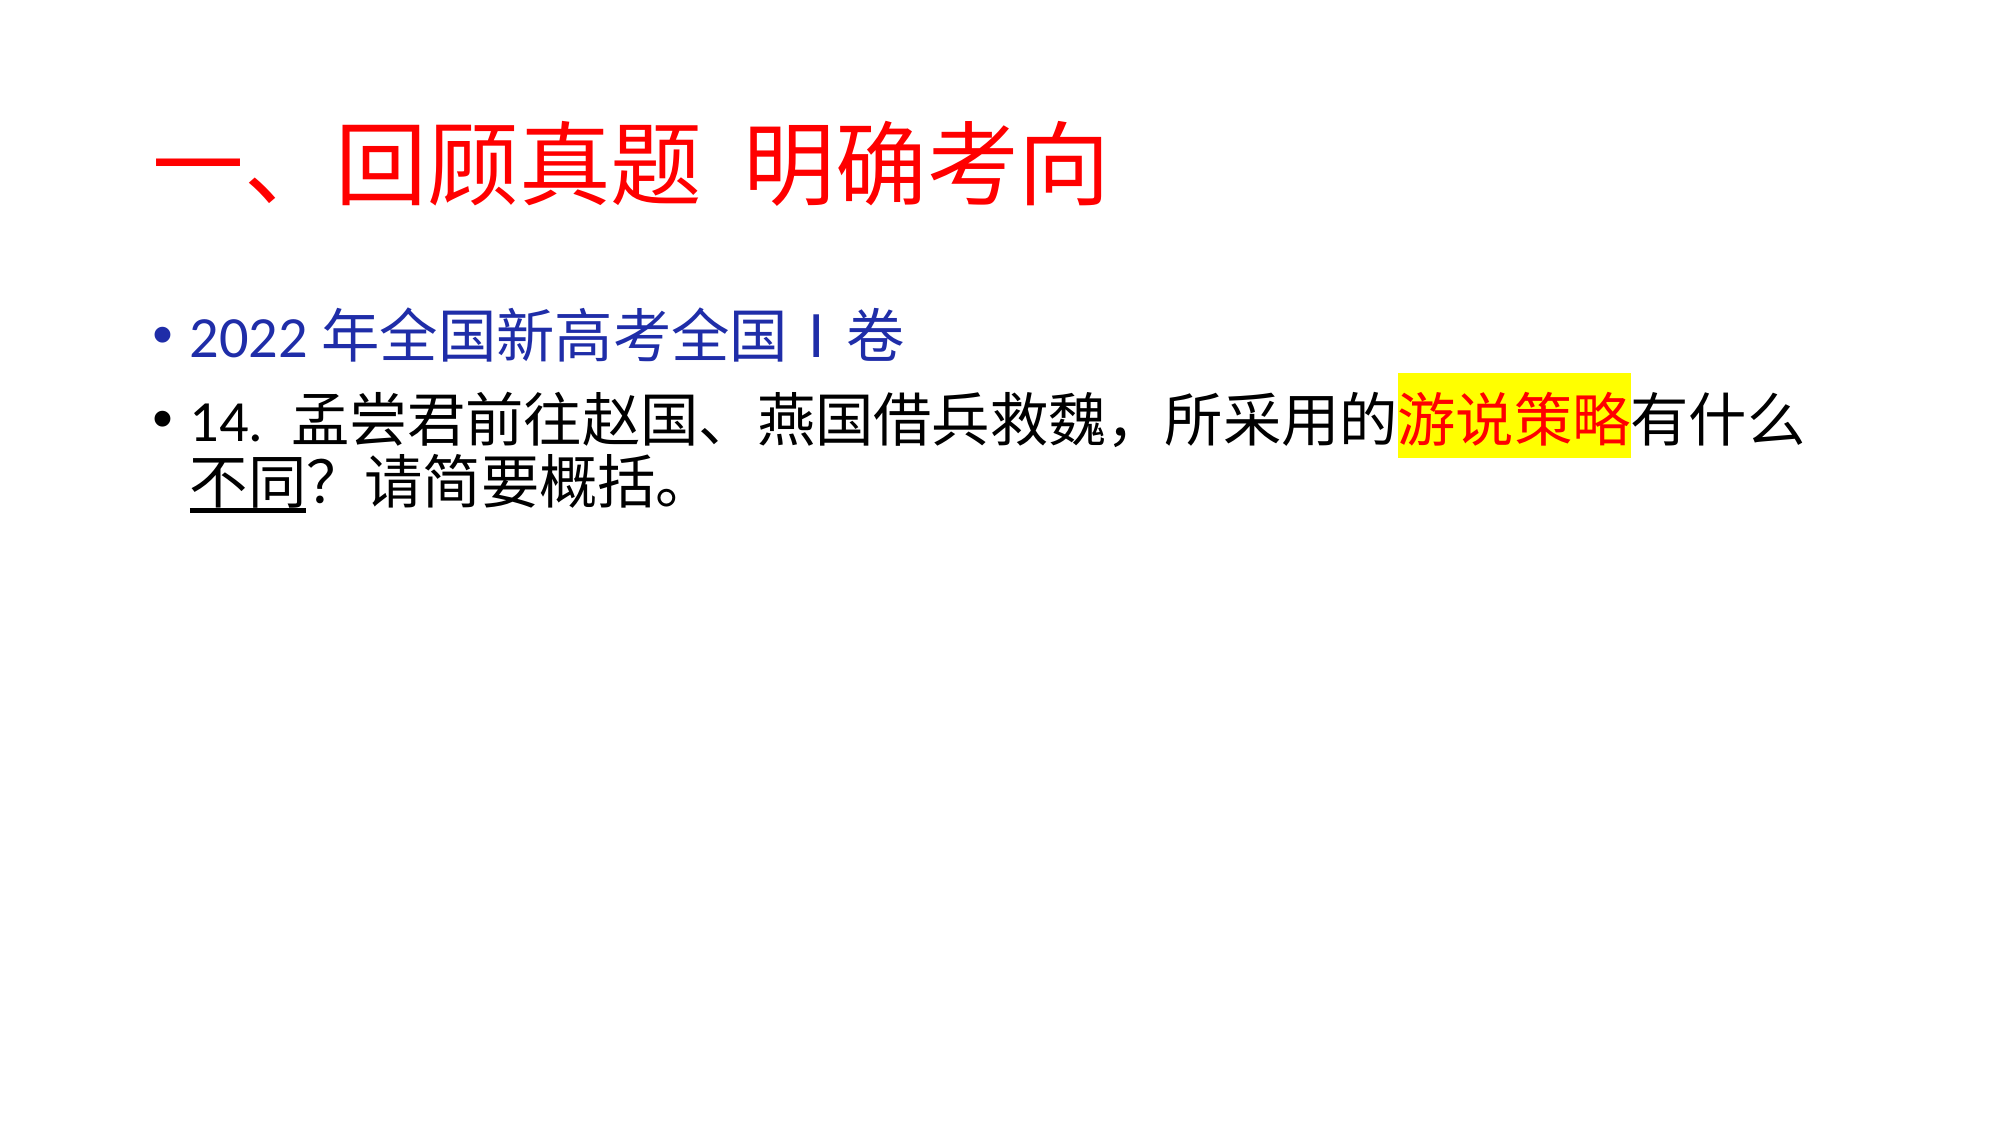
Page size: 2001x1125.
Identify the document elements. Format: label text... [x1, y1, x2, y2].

title 一、回顾真题 明确考向 [137, 59, 1863, 278]
list 2022年全国新高考全国Ⅰ卷 14. 孟尝君前往赵国、燕国借兵救魏，所采用的游说策略有什么不同？请简要概括。 [137, 299, 1863, 1014]
